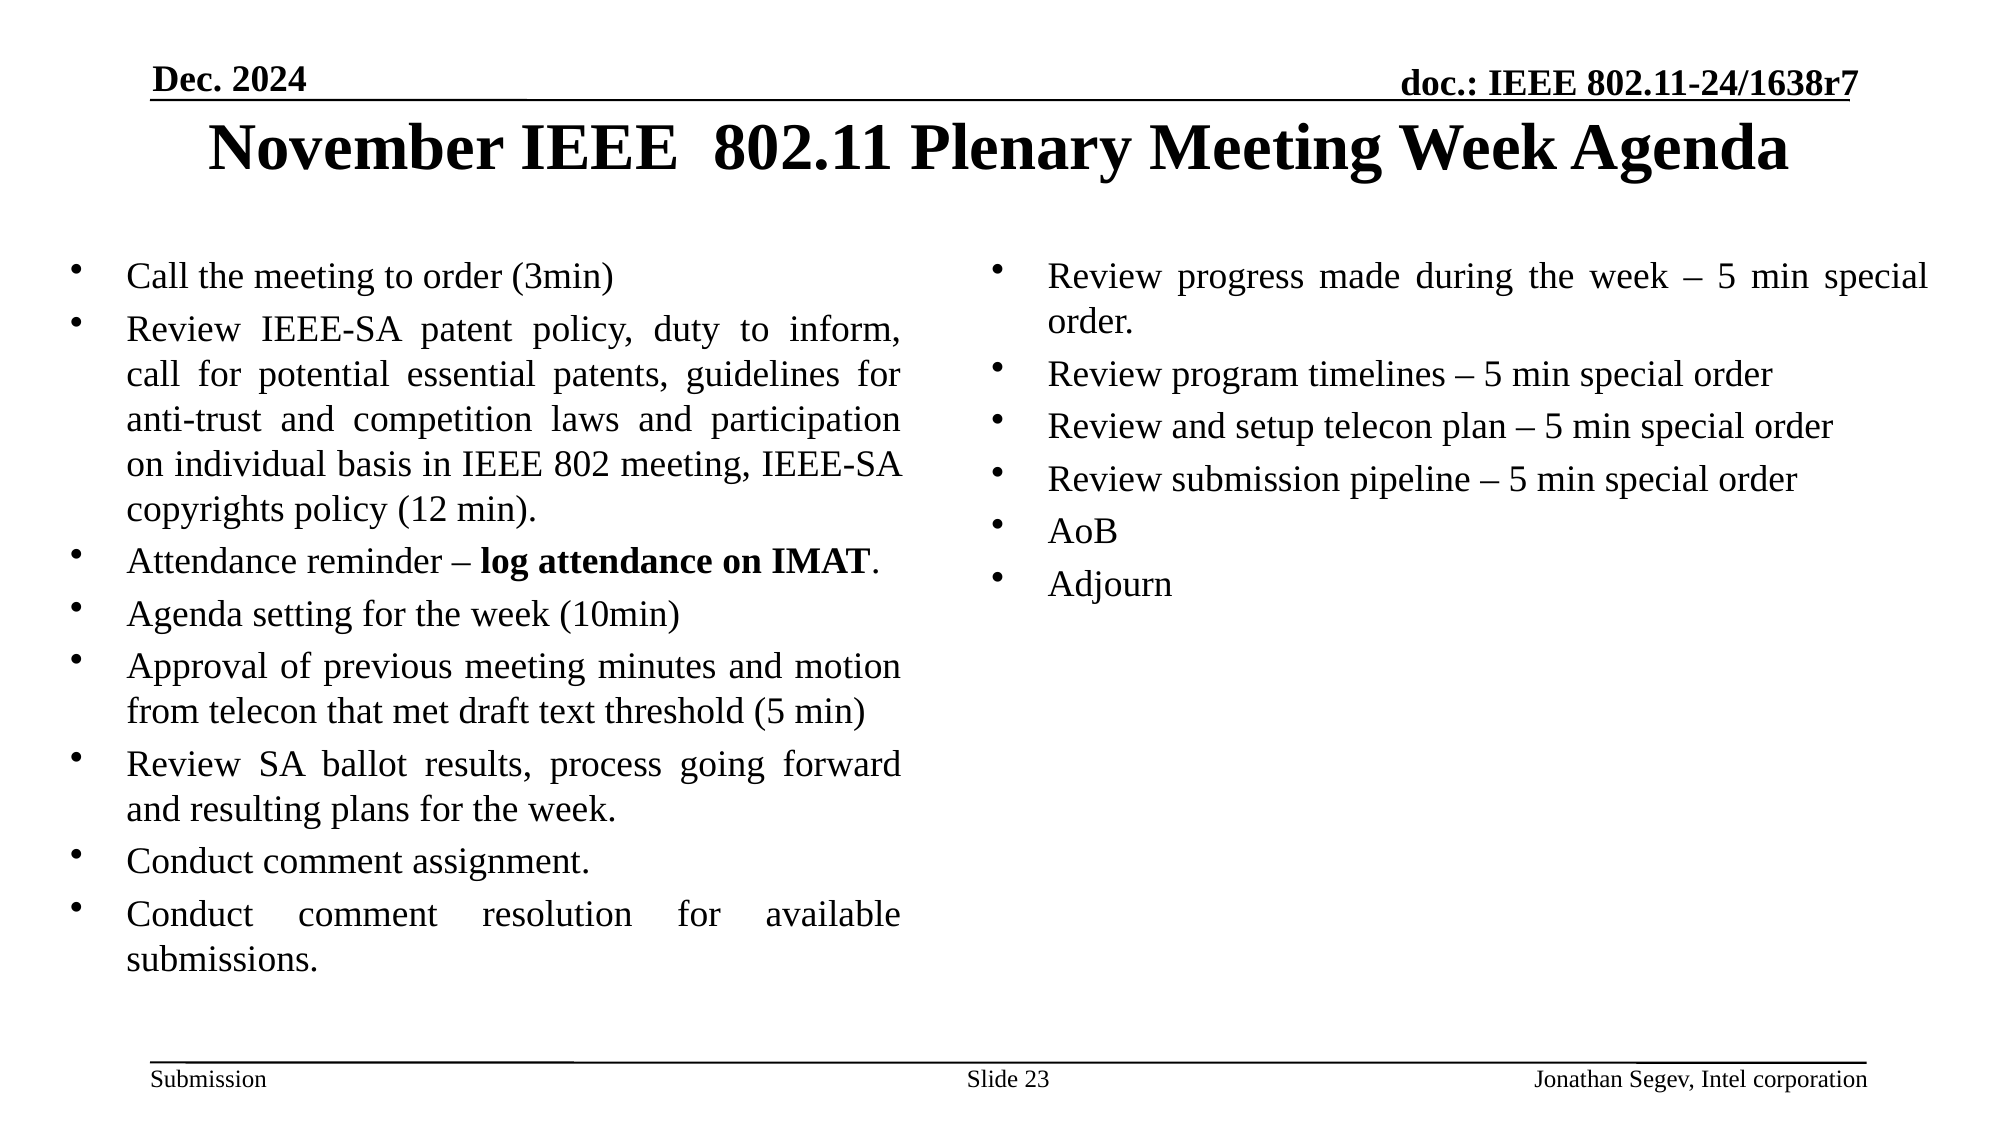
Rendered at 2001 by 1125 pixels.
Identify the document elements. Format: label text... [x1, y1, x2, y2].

slide_number Slide 23 [950, 1061, 1067, 1123]
list Call the meeting to order (3min) Review IEEE-SA patent policy, duty to inform, call for potential essential patents, guidelines for anti-trust and competition laws and participation on individual basis in IEEE 802 meeting, IEEE-SA copyrights policy (12 min). Attendance reminder – log attendance on IMAT. Agenda setting for the week (10min) Approval of previous meeting minutes and motion from telecon that met draft text threshold (5 min) Review SA ballot results, process going forward and resulting plans for the week. Conduct comment assignment. Conduct comment resolution for available submissions. [54, 243, 918, 929]
title November IEEE 802.11 Plenary Meeting Week Agenda [149, 112, 1850, 173]
text_box Review progress made during the week – 5 min special order. Review program timelines – 5 min special order Review and setup telecon plan – 5 min special order Review submission pipeline – 5 min special order AoB Adjourn [976, 243, 1945, 929]
footer Jonathan Segev, Intel corporation [1171, 1061, 1869, 1093]
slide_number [152, 54, 563, 100]
